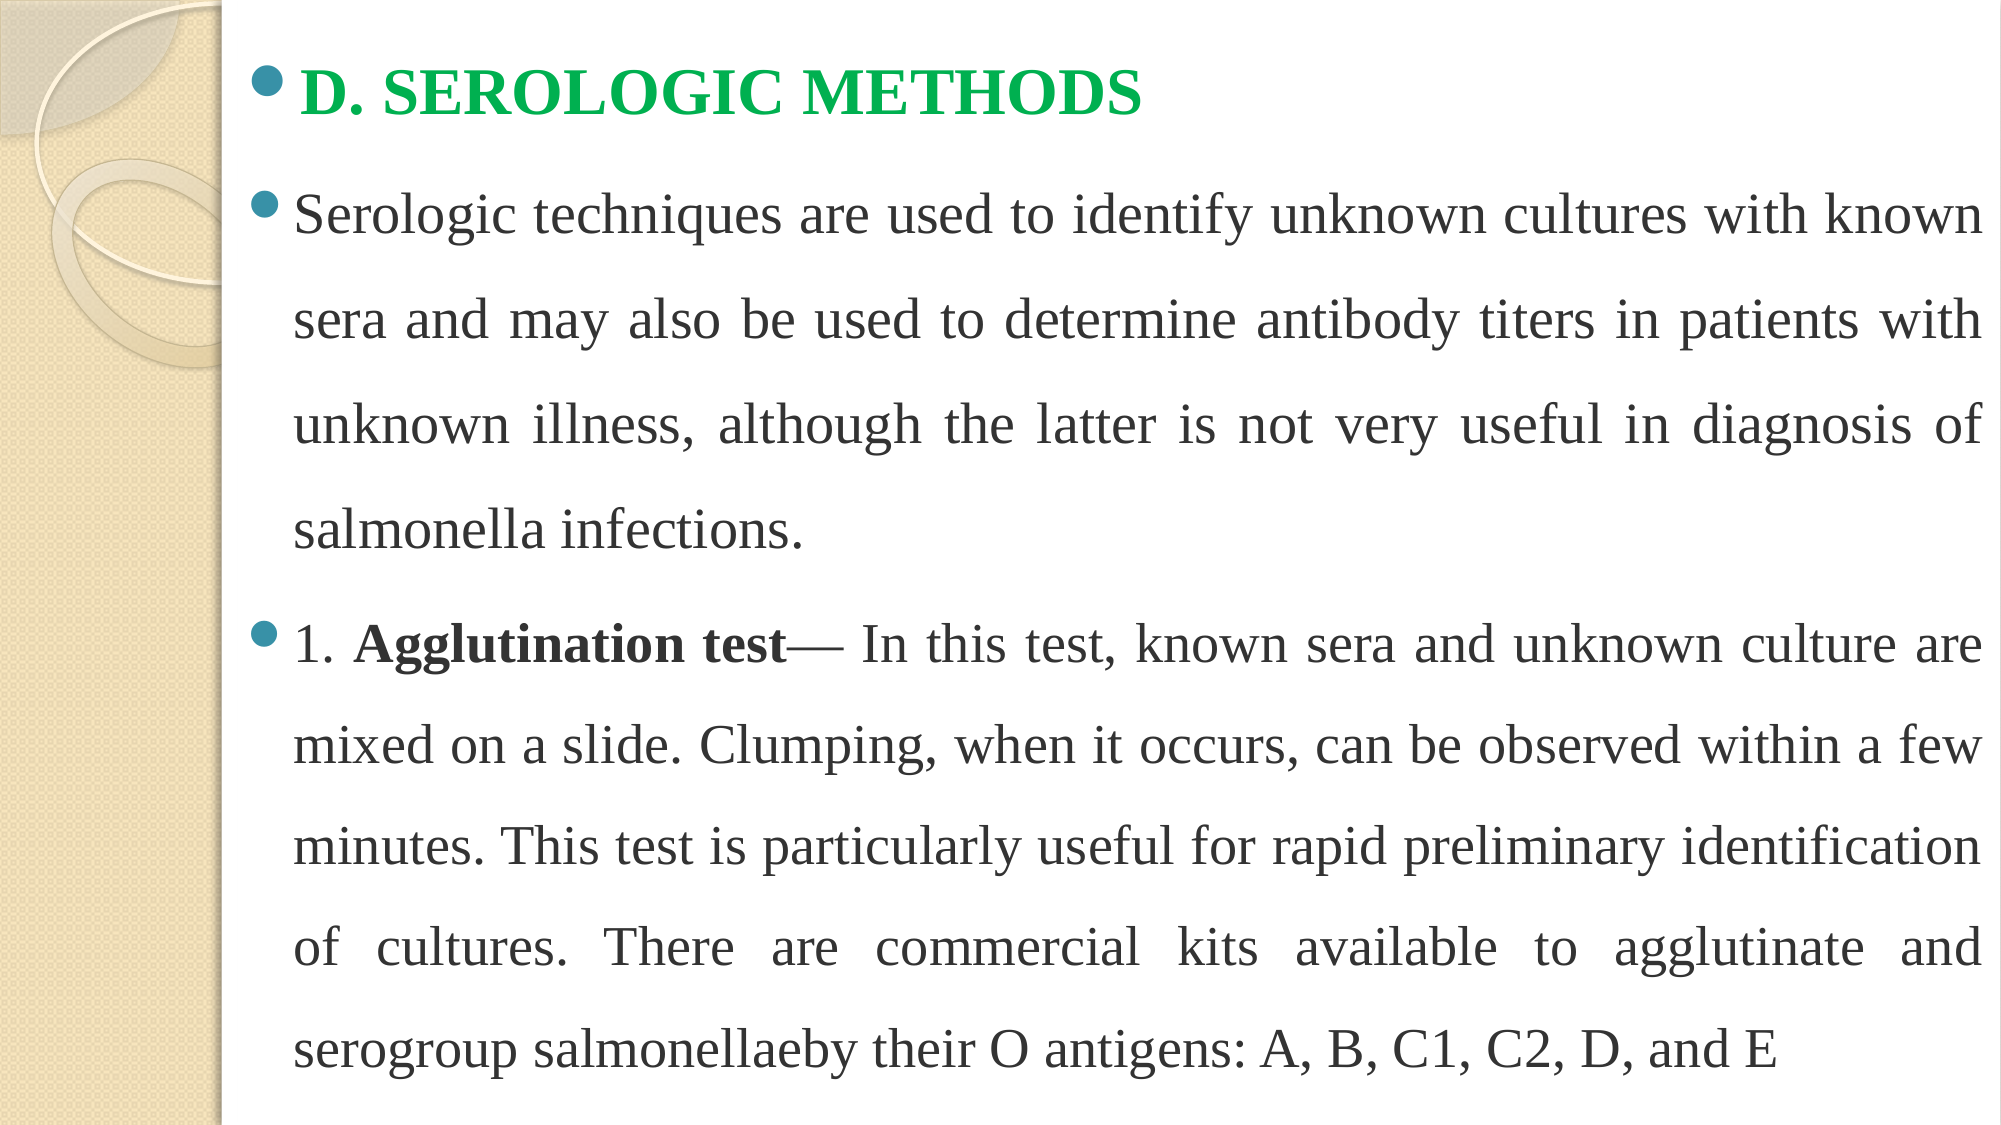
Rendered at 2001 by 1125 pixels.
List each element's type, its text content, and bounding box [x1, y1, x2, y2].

list D. SEROLOGIC METHODS Serologic techniques are used to identify unknown cultures with known sera and may also be used to determine antibody titers in patients with unknown illness, although the latter is not very useful in diagnosis of salmonella infections. 1. Agglutination test— In this test, known sera and unknown culture are mixed on a slide. Clumping, when it occurs, can be observed within a few minutes. This test is particularly useful for rapid preliminary identification of cultures. There are commercial kits available to agglutinate and serogroup salmonellaeby their O antigens: A, B, C1, C2, D, and E [218, 0, 2000, 1125]
